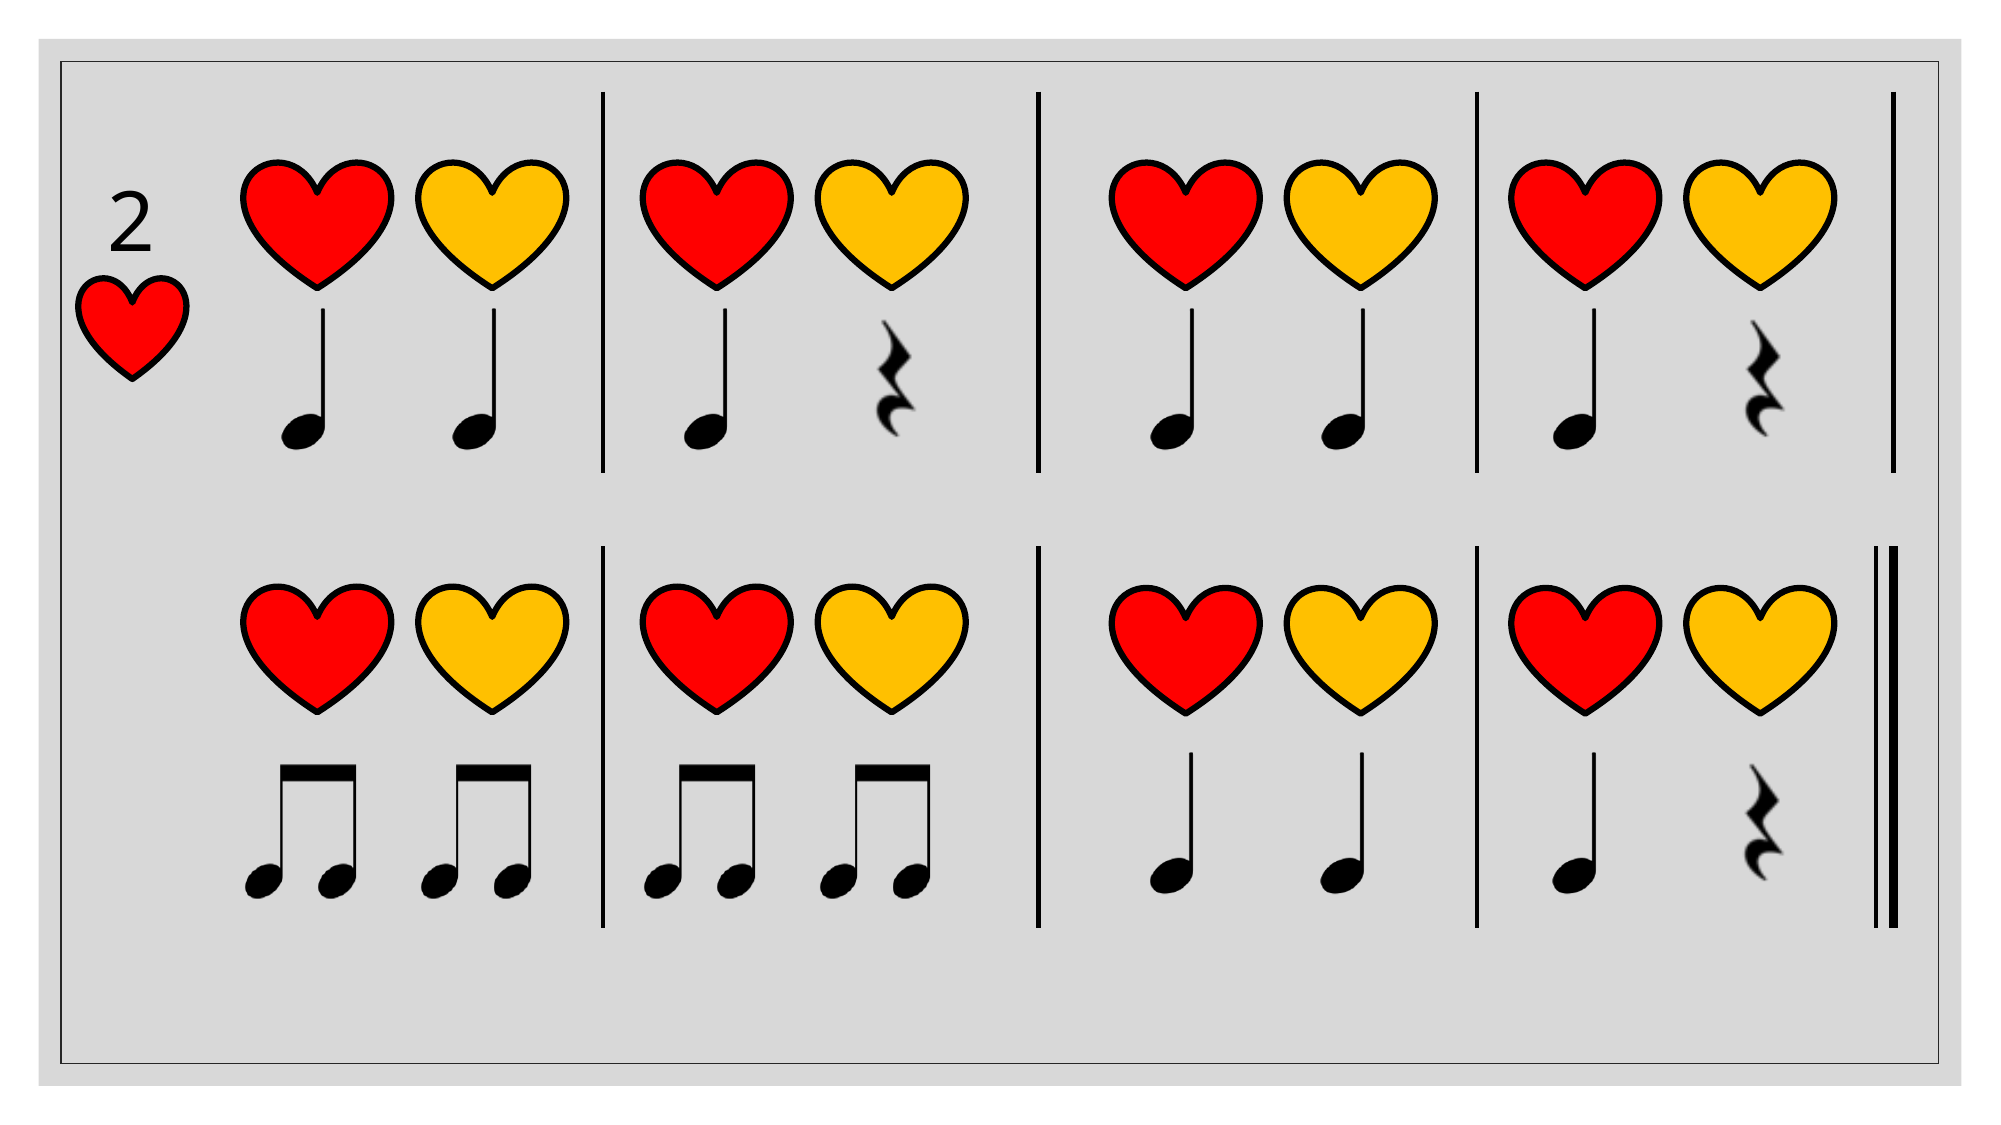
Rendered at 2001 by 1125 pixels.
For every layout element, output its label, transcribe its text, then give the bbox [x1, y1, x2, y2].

picture [1102, 746, 1256, 900]
text_box [641, 585, 792, 714]
picture [1701, 314, 1831, 444]
picture [636, 302, 790, 456]
text_box [242, 585, 393, 714]
picture [1272, 746, 1427, 900]
text_box [641, 161, 792, 290]
picture [1504, 746, 1659, 900]
picture [818, 763, 939, 900]
text_box [1110, 586, 1261, 715]
picture [404, 302, 559, 456]
text_box [242, 161, 393, 290]
picture [419, 763, 540, 900]
text_box [1110, 161, 1261, 290]
text_box [417, 585, 568, 714]
text_box [816, 161, 967, 290]
text_box [417, 161, 568, 290]
text_box [816, 585, 967, 714]
picture [1273, 302, 1428, 456]
text_box [1685, 161, 1836, 290]
picture [642, 763, 764, 900]
text_box [1685, 586, 1836, 715]
text_box 2 [71, 160, 194, 276]
text_box [1285, 161, 1436, 290]
text_box [1510, 161, 1661, 290]
picture [1700, 758, 1830, 888]
picture [1505, 302, 1659, 456]
text_box [1285, 586, 1436, 715]
text_box [1510, 586, 1661, 715]
text_box [77, 277, 188, 380]
picture [243, 763, 365, 900]
picture [233, 302, 388, 456]
picture [832, 314, 962, 444]
picture [1102, 302, 1257, 456]
